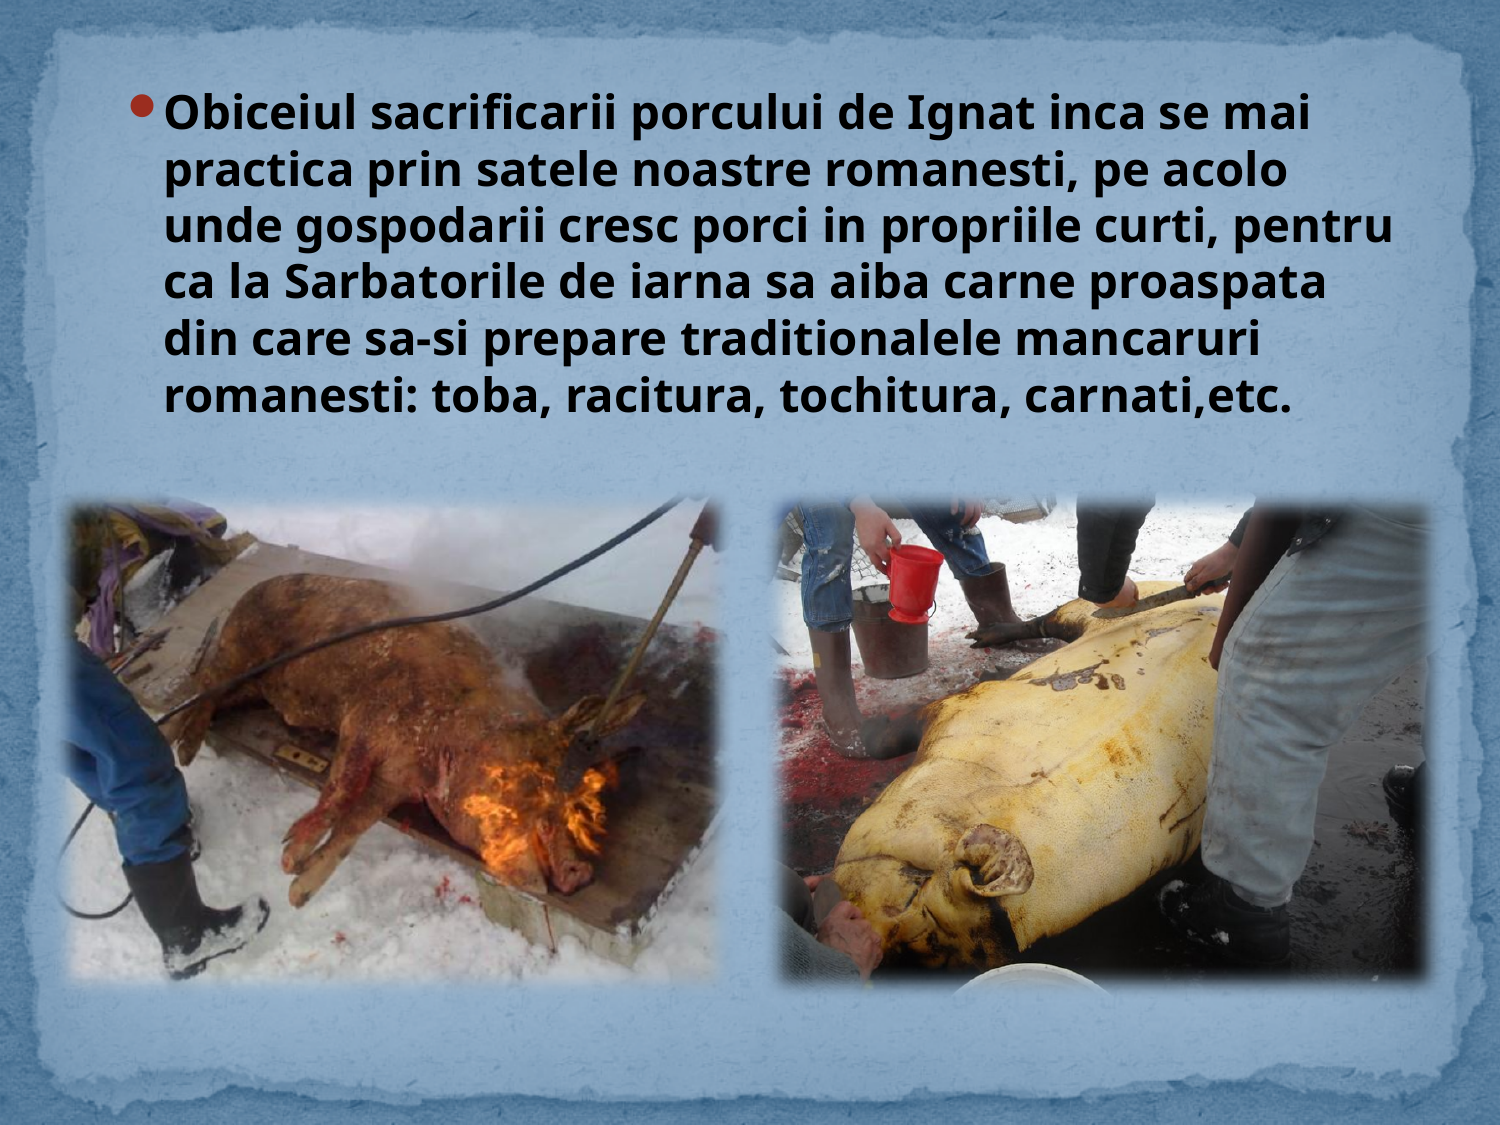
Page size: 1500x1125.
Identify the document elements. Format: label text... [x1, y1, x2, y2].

picture [51, 489, 734, 1000]
list Obiceiul sacrificarii porcului de Ignat inca se mai practica prin satele noastre romanesti, pe acolo unde gospodarii cresc porci in propriile curti, pentru ca la Sarbatorile de iarna sa aiba carne proaspata din care sa-si prepare traditionalele mancaruri romanesti: toba, racitura, tochitura, carnati,etc. [112, 75, 1413, 475]
picture [764, 489, 1446, 999]
